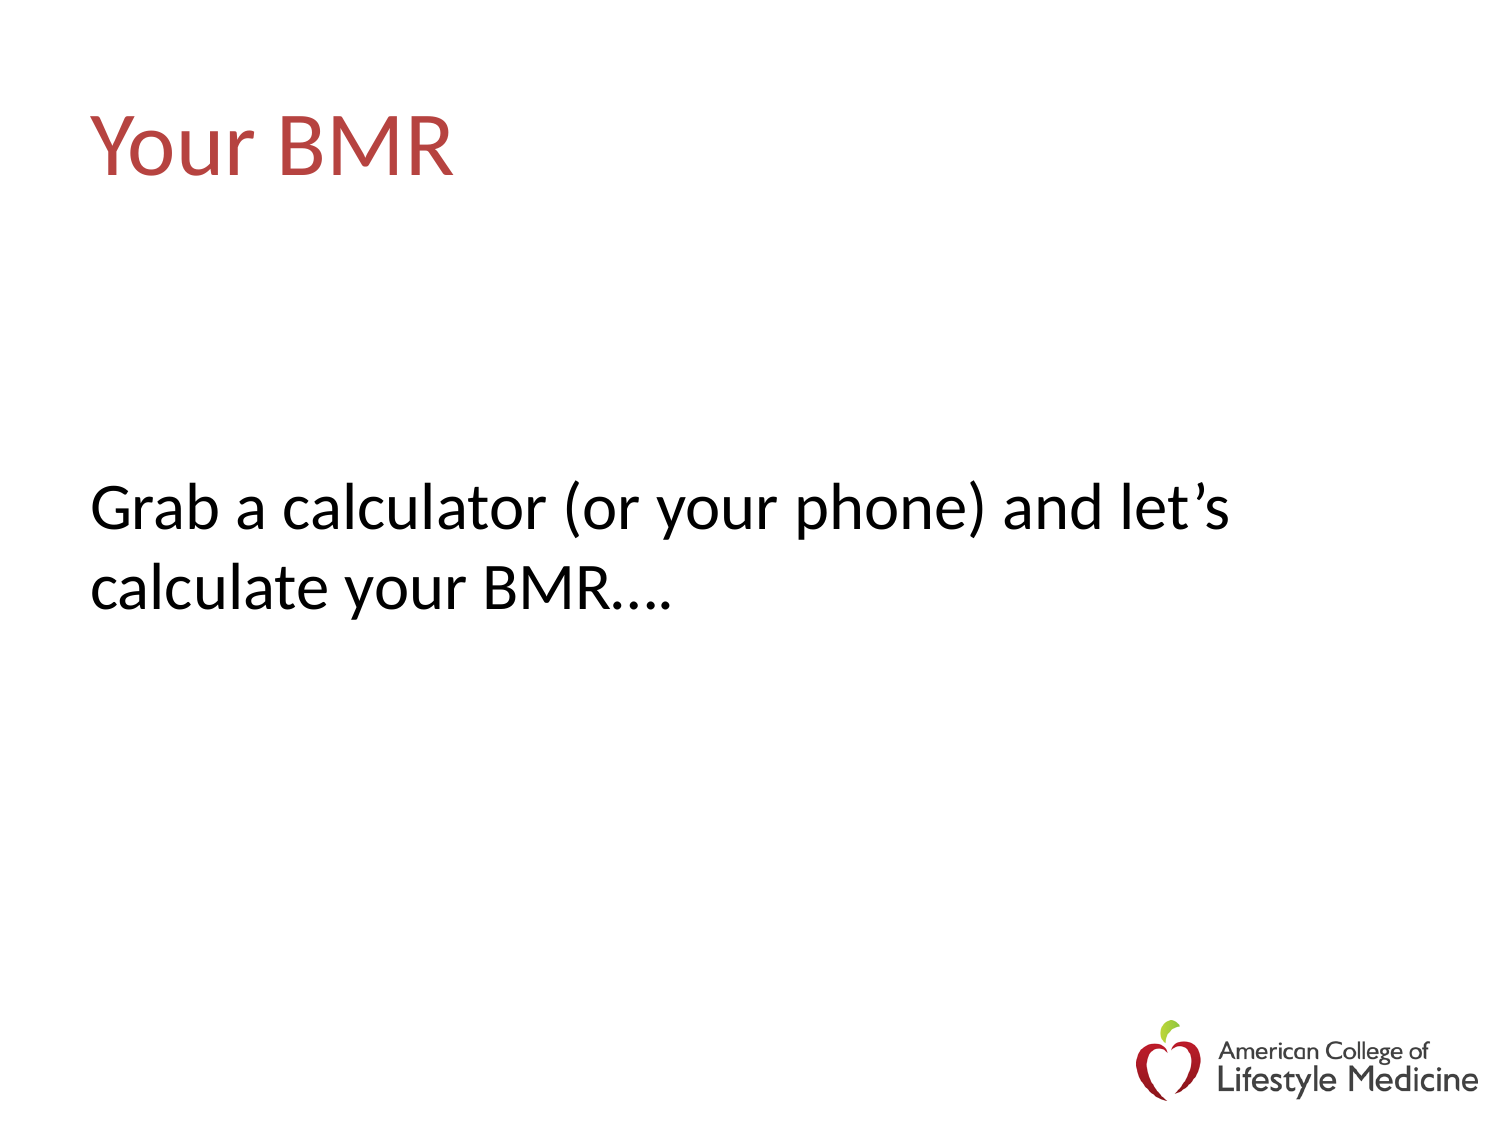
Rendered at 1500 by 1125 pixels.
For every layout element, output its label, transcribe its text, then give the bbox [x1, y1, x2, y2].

list Grab a calculator (or your phone) and let’s calculate your BMR…. [75, 455, 1425, 1005]
picture [1135, 1020, 1478, 1101]
title Your BMR [75, 45, 1425, 233]
